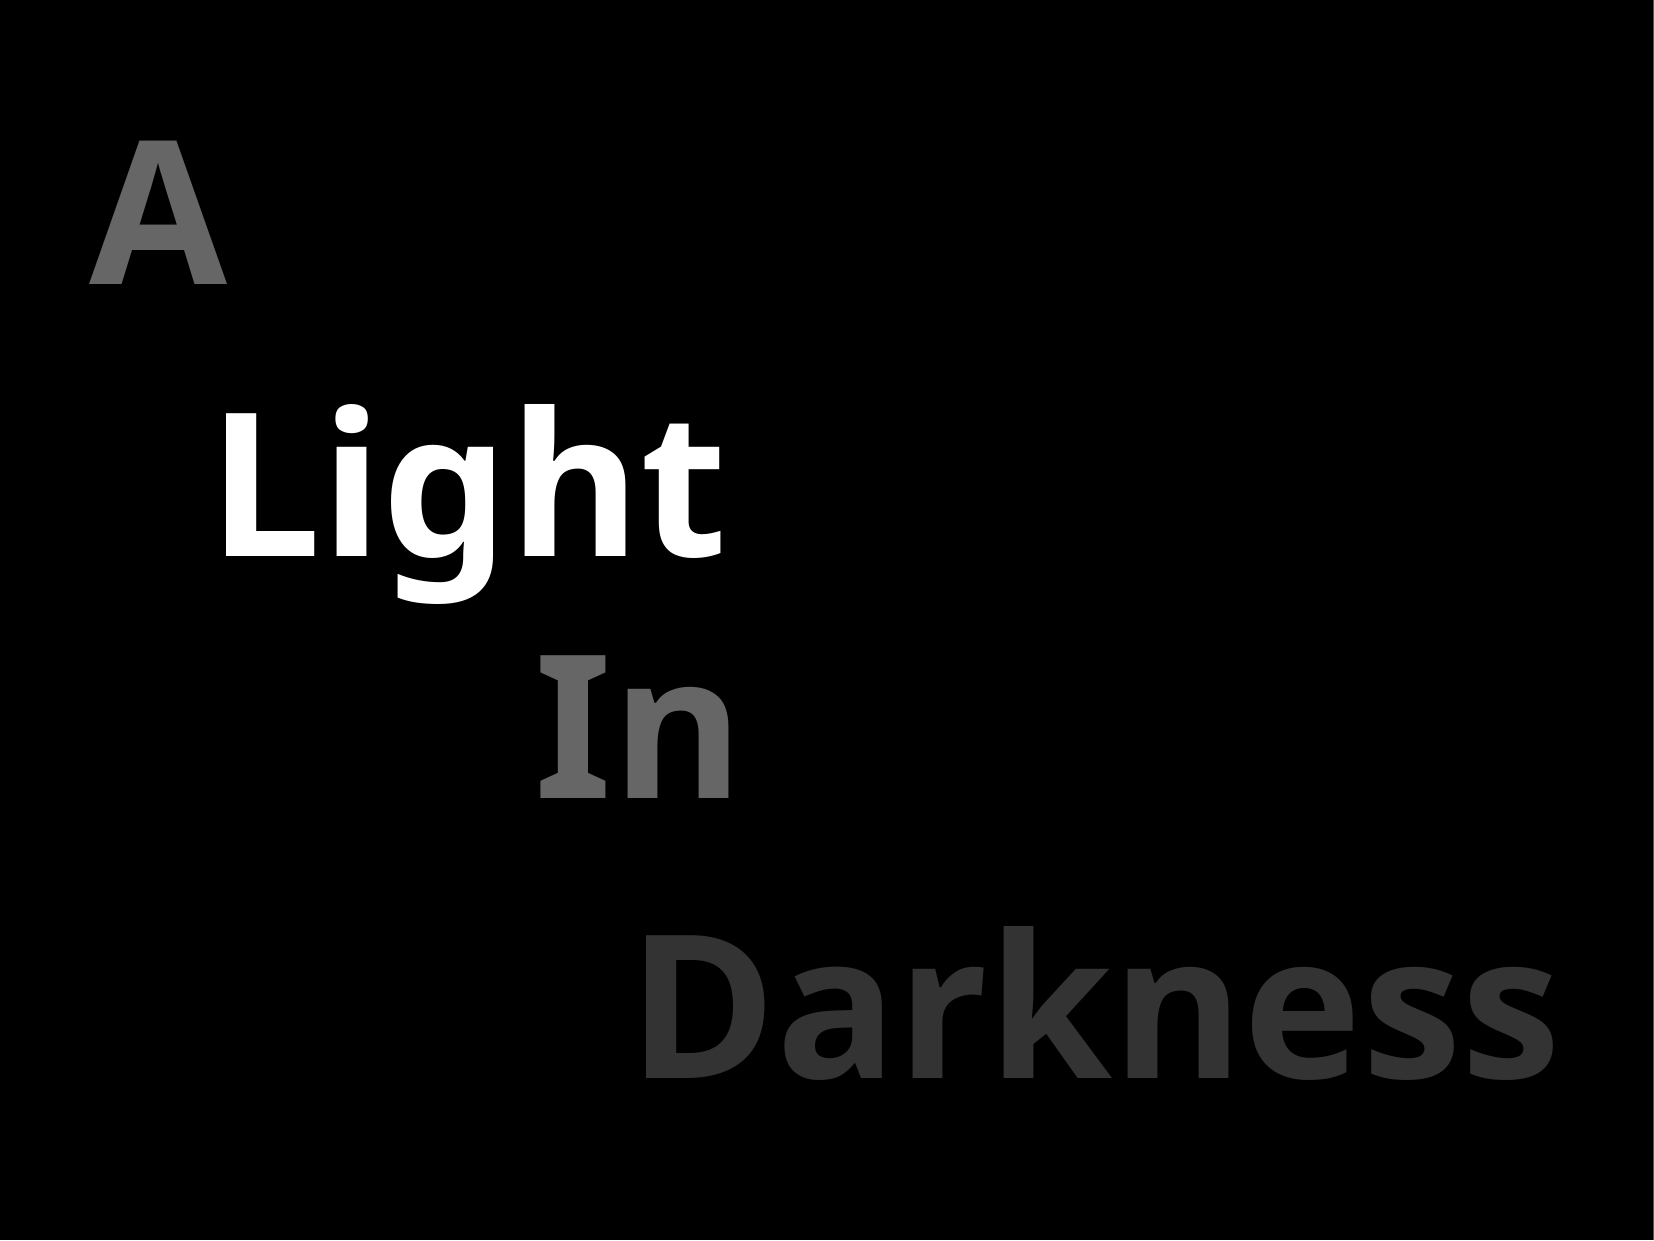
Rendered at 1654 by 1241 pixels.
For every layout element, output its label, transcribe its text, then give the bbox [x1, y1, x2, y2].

text_box In [519, 589, 775, 846]
text_box A [74, 75, 242, 332]
text_box Light [193, 346, 736, 603]
text_box Darkness [613, 868, 1575, 1125]
